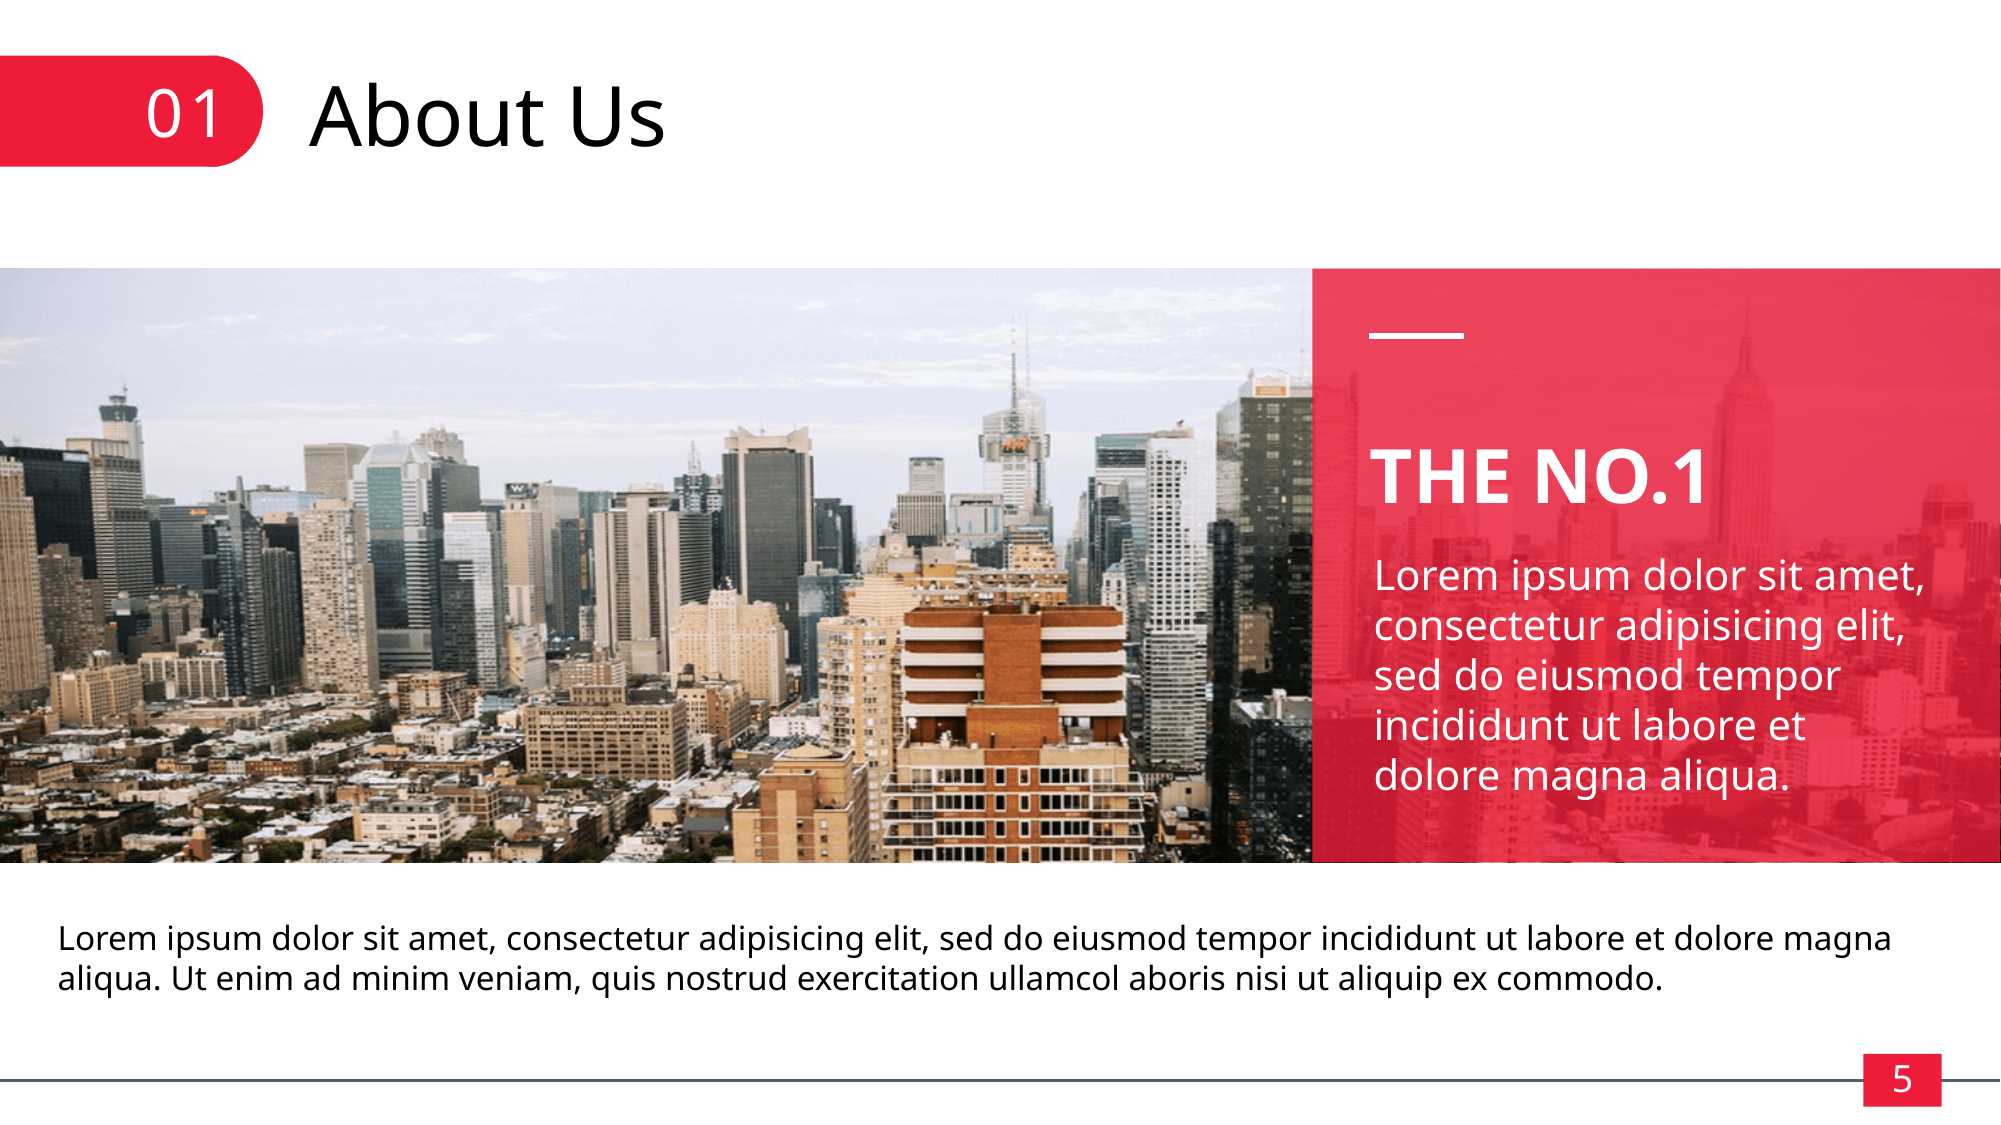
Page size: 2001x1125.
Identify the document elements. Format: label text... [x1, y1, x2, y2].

text_box Lorem ipsum dolor sit amet, consectetur adipisicing elit, sed do eiusmod tempor incididunt ut labore et dolore magna aliqua. Ut enim ad minim veniam, quis nostrud exercitation ullamcol aboris nisi ut aliquip ex commodo. [42, 909, 1961, 1005]
slide_number 5 [1863, 1081, 1942, 1107]
picture [0, 268, 2001, 863]
text_box About Us [294, 55, 1657, 171]
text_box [0, 55, 318, 167]
slide_number 5 [1863, 1053, 1942, 1080]
